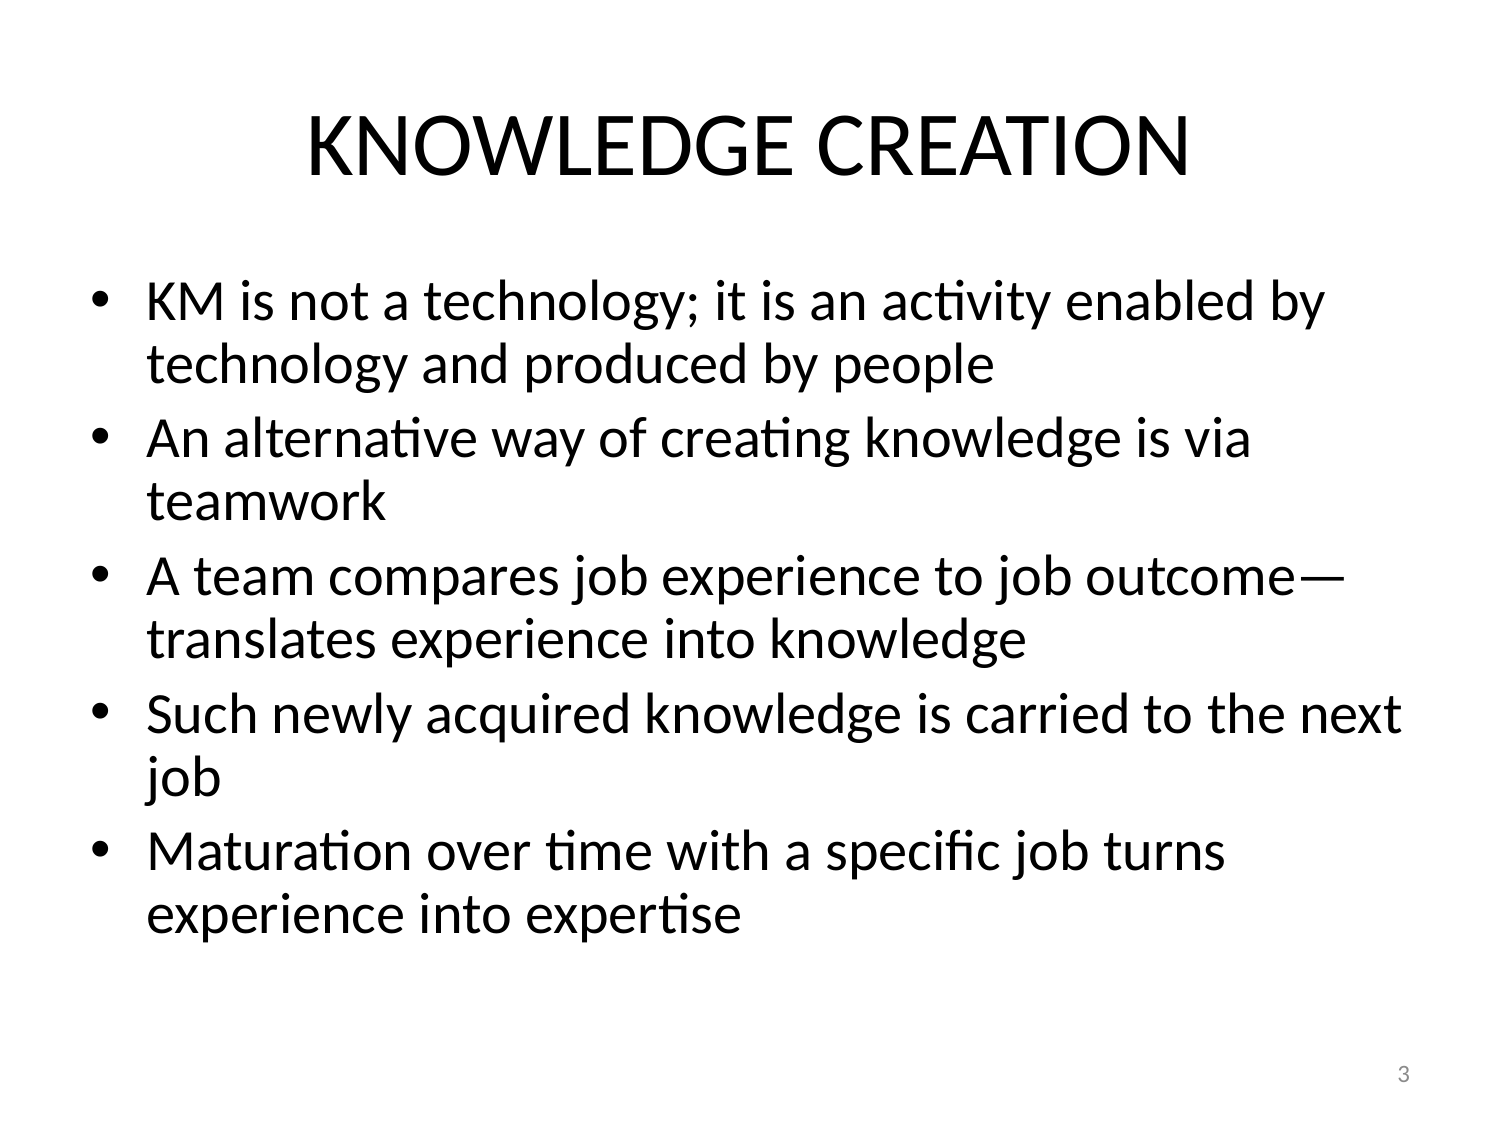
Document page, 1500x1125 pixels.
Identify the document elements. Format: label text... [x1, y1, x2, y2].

list KM is not a technology; it is an activity enabled by technology and produced by people An alternative way of creating knowledge is via teamwork A team compares job experience to job outcome—translates experience into knowledge Such newly acquired knowledge is carried to the next job Maturation over time with a specific job turns experience into expertise [75, 262, 1425, 1005]
slide_number 3 [1074, 1042, 1425, 1103]
title KNOWLEDGE CREATION [75, 45, 1425, 233]
